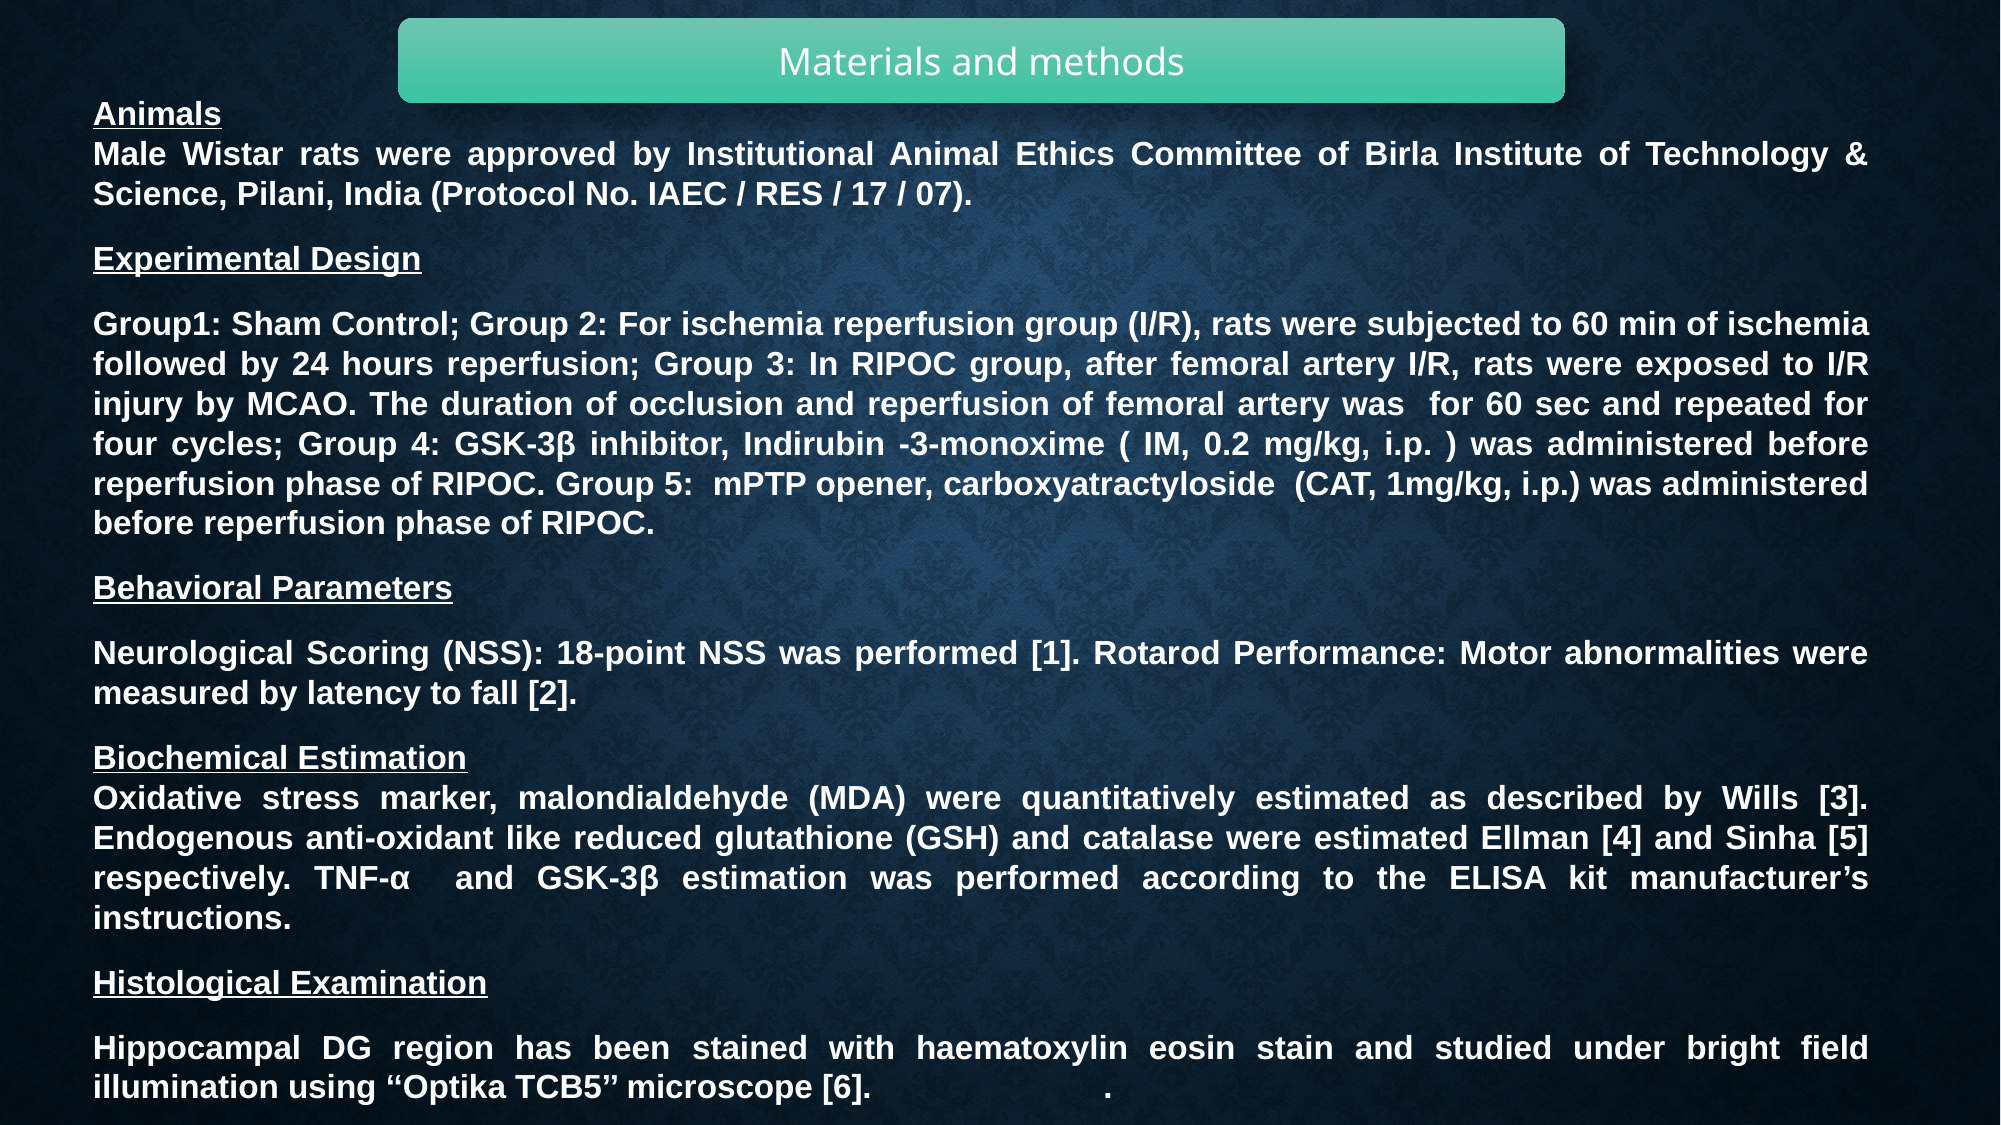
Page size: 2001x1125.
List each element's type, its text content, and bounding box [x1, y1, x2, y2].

text_box Materials and methods [398, 17, 1566, 103]
text_box Animals Male Wistar rats were approved by Institutional Animal Ethics Committee of Birla Institute of Technology & Science, Pilani, India (Protocol No. IAEC / RES / 17 / 07). Experimental Design Group1: Sham Control; Group 2: For ischemia reperfusion group (I/R), rats were subjected to 60 min of ischemia followed by 24 hours reperfusion; Group 3: In RIPOC group, after femoral artery I/R, rats were exposed to I/R injury by MCAO. The duration of occlusion and reperfusion of femoral artery was for 60 sec and repeated for four cycles; Group 4: GSK-3β inhibitor, Indirubin -3-monoxime ( IM, 0.2 mg/kg, i.p. ) was administered before reperfusion phase of RIPOC. Group 5: mPTP opener, carboxyatractyloside (CAT, 1mg/kg, i.p.) was administered before reperfusion phase of RIPOC. Behavioral Parameters Neurological Scoring (NSS): 18-point NSS was performed [1]. Rotarod Performance: Motor abnormalities were measured by latency to fall [2]. Biochemical Estimation Oxidative stress marker, malondialdehyde (MDA) were quantitatively estimated as described by Wills [3]. Endogenous anti-oxidant like reduced glutathione (GSH) and catalase were estimated Ellman [4] and Sinha [5] respectively. TNF-α and GSK-3β estimation was performed according to the ELISA kit manufacturer’s instructions. Histological Examination Hippocampal DG region has been stained with haematoxylin eosin stain and studied under bright field illumination using ‘‘Optika TCB5’’ microscope [6]. . [77, 84, 1886, 1114]
